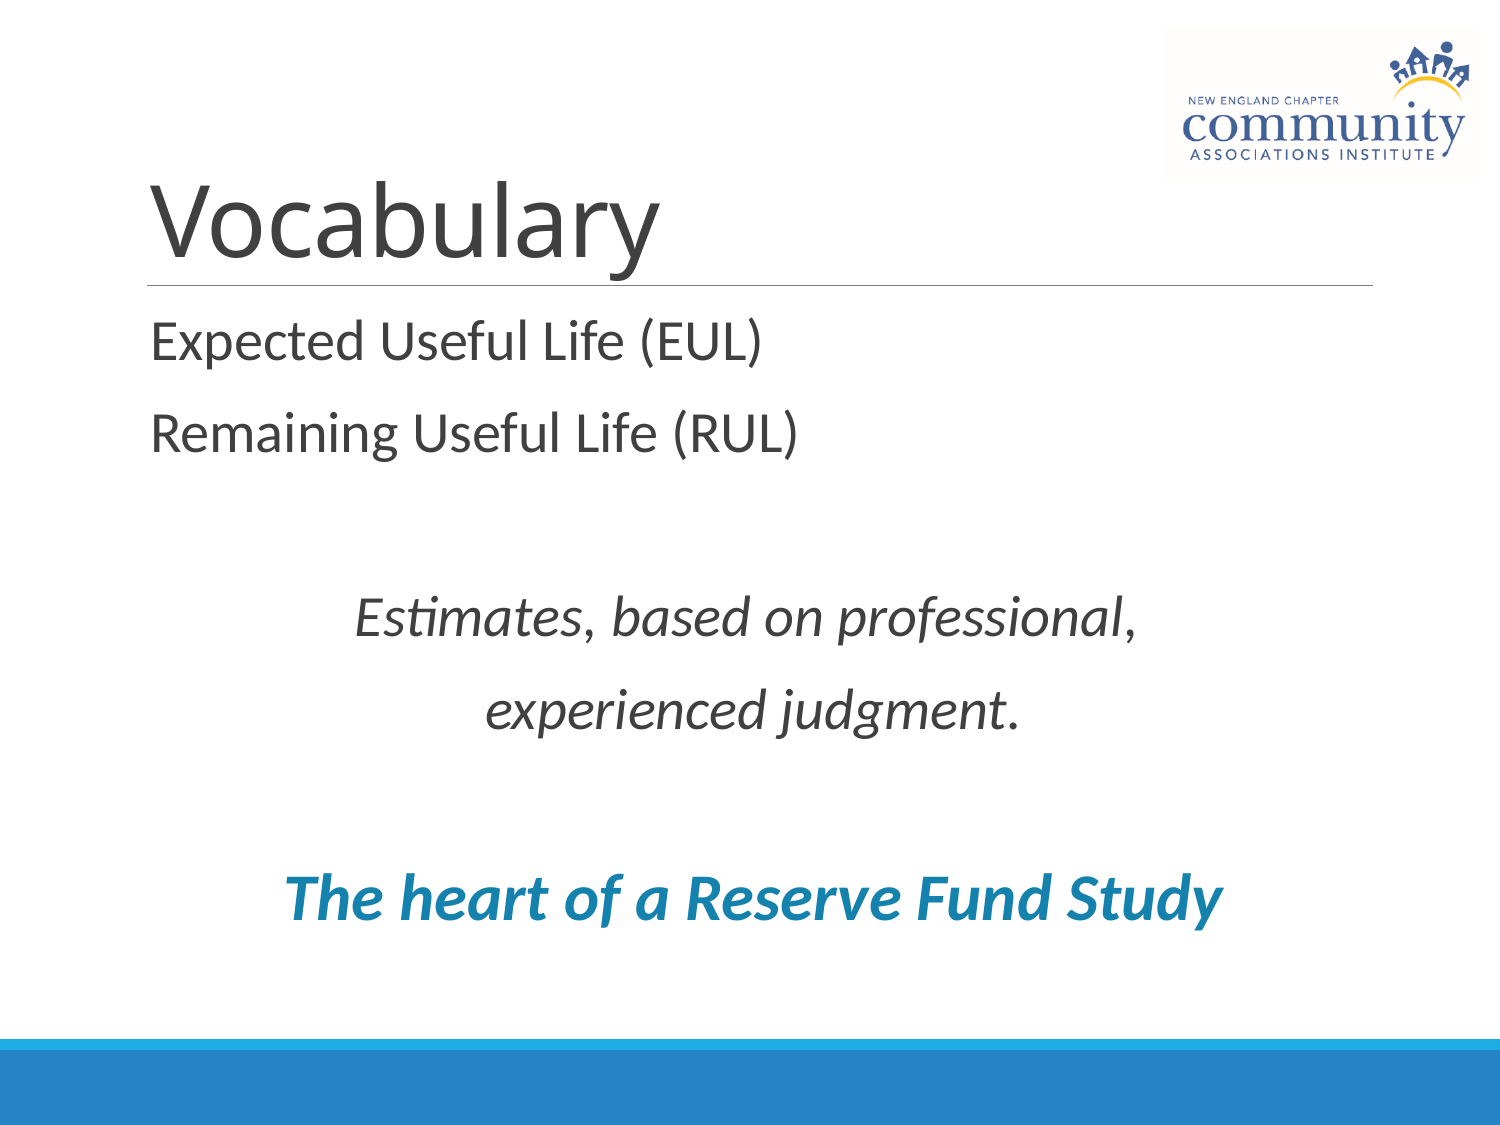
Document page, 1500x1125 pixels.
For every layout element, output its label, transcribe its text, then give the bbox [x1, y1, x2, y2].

picture [1161, 26, 1479, 181]
title Vocabulary [135, 47, 1373, 285]
list Expected Useful Life (EUL) Remaining Useful Life (RUL) Estimates, based on professional, experienced judgment. The heart of a Reserve Fund Study [135, 302, 1373, 963]
